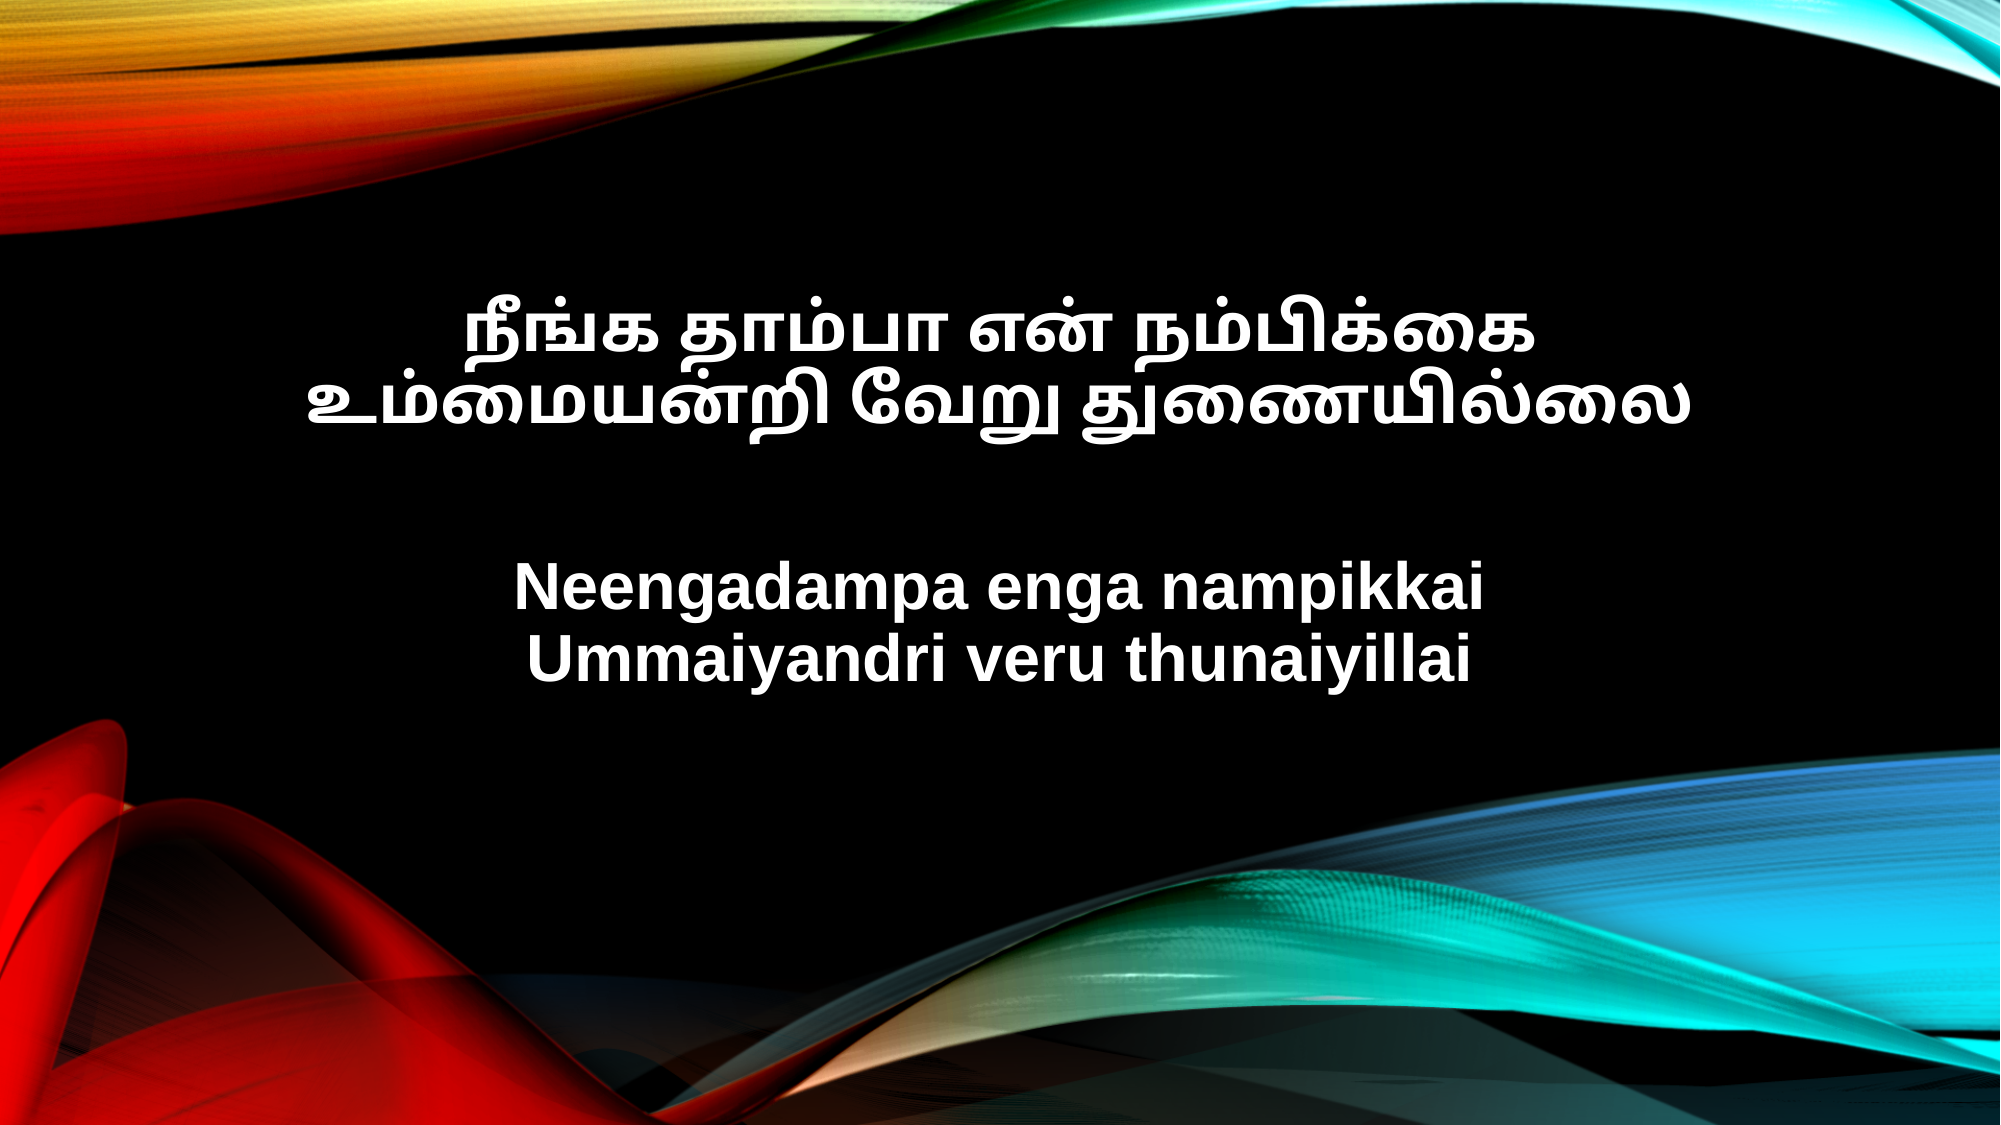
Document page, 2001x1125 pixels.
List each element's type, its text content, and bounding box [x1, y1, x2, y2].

subtitle நீங்க தாம்பா என் நம்பிக்கை உம்மையன்றி வேறு துணையில்லை Neengadampa enga nampikkai Ummaiyandri veru thunaiyillai [0, 0, 2000, 1125]
